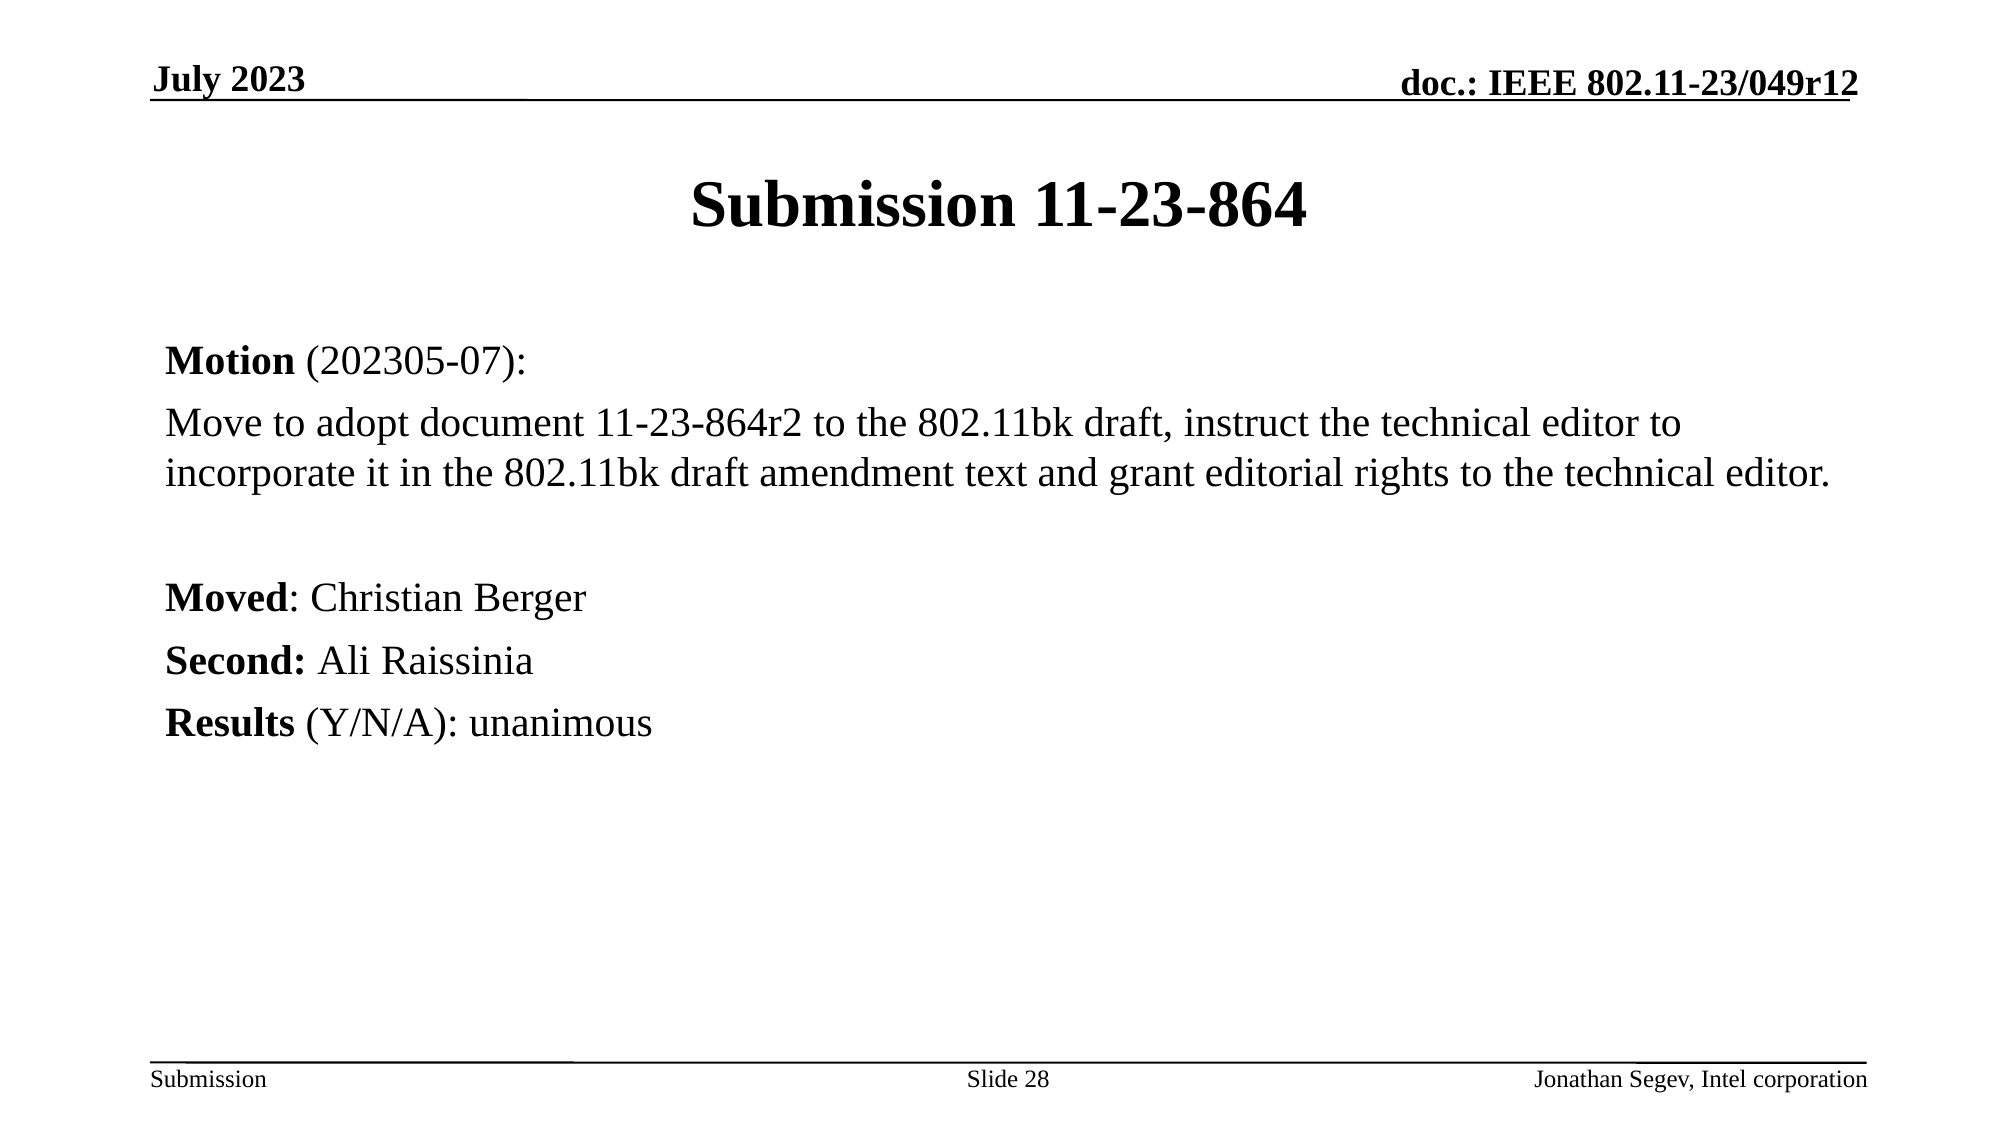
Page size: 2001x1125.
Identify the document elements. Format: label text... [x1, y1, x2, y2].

title Submission 11-23-864 [149, 112, 1850, 288]
footer Jonathan Segev, Intel corporation [1171, 1061, 1869, 1093]
list Motion (202305-07): Move to adopt document 11-23-864r2 to the 802.11bk draft, instruct the technical editor to incorporate it in the 802.11bk draft amendment text and grant editorial rights to the technical editor. Moved: Christian Berger Second: Ali Raissinia Results (Y/N/A): unanimous [149, 324, 1850, 1000]
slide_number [152, 54, 563, 100]
slide_number Slide 28 [950, 1061, 1067, 1123]
